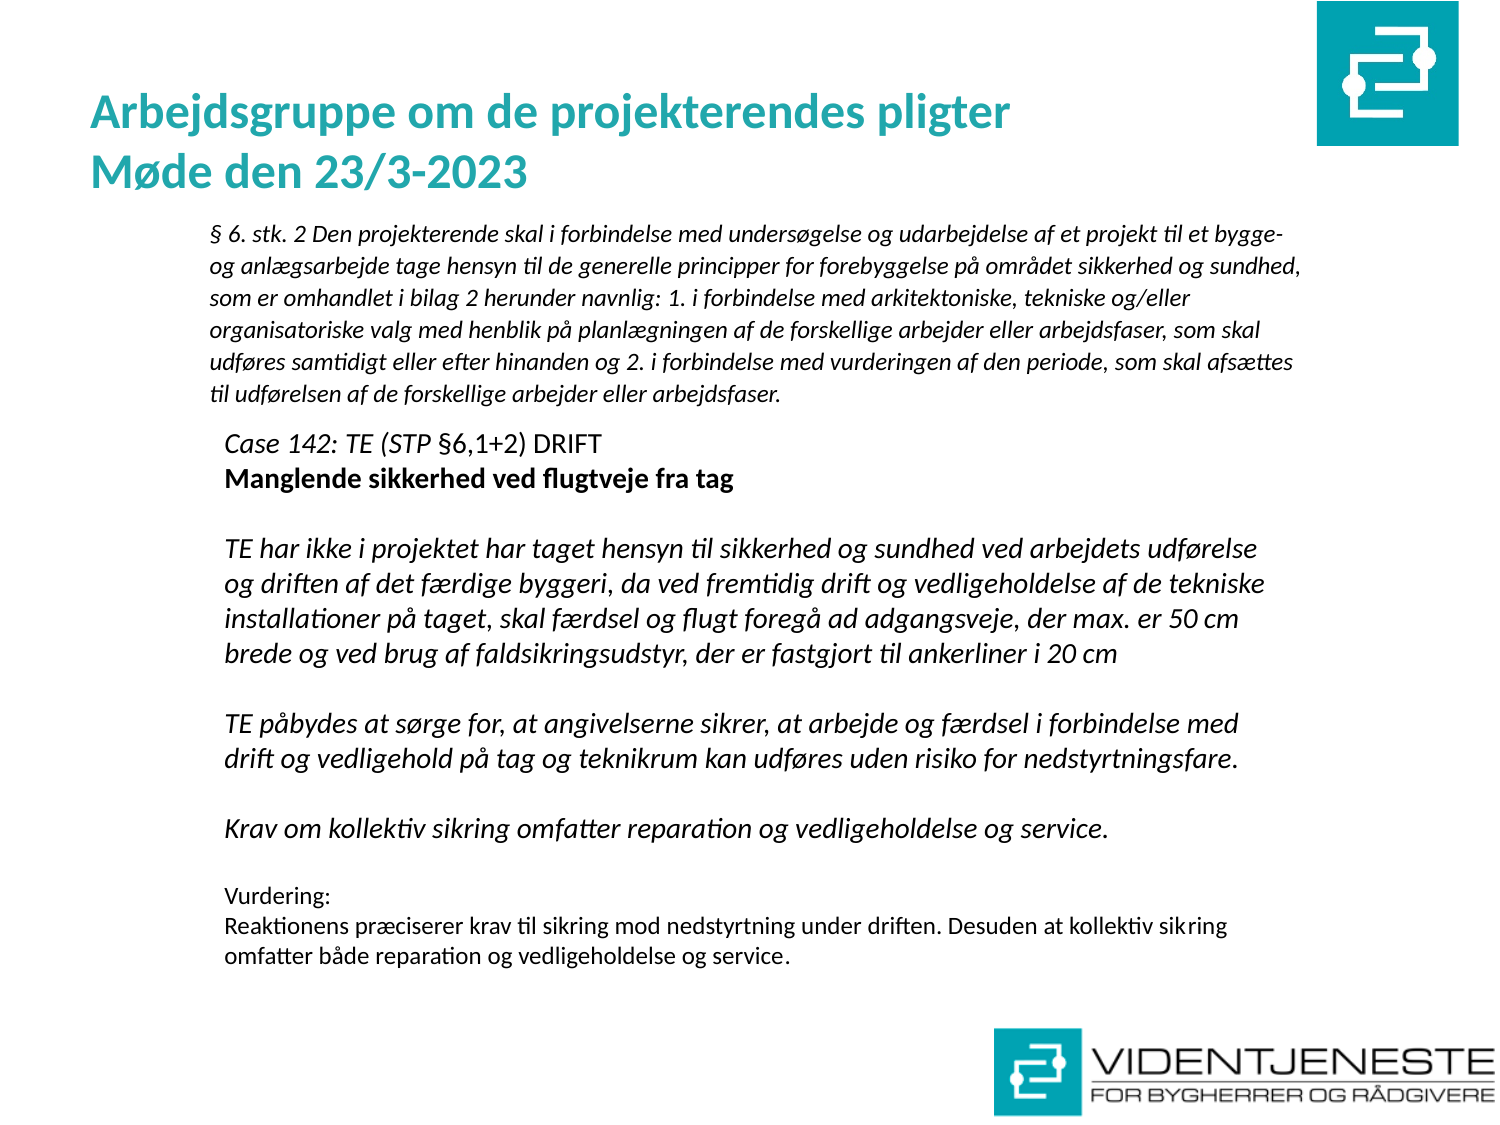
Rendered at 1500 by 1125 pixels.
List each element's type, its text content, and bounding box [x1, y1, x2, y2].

title Arbejdsgruppe om de projekterendes pligter Møde den 23/3-2023 [75, 45, 1425, 233]
picture [1316, 1, 1459, 146]
picture [994, 1026, 1495, 1119]
text_box § 6. stk. 2 Den projekterende skal i forbindelse med undersøgelse og udarbejdelse af et projekt til et bygge- og anlægsarbejde tage hensyn til de generelle principper for forebyggelse på området sikkerhed og sundhed, som er omhandlet i bilag 2 herunder navnlig: 1. i forbindelse med arkitektoniske, tekniske og/eller organisatoriske valg med henblik på planlægningen af de forskellige arbejder eller arbejdsfaser, som skal udføres samtidigt eller efter hinanden og 2. i forbindelse med vurderingen af den periode, som skal afsættes til udførelsen af de forskellige arbejder eller arbejdsfaser. [194, 208, 1329, 415]
text_box Case 142: TE (STP §6,1+2) DRIFT Manglende sikkerhed ved flugtveje fra tag TE har ikke i projektet har taget hensyn til sikkerhed og sundhed ved arbejdets udførelse og driften af det færdige byggeri, da ved fremtidig drift og vedligeholdelse af de tekniske installationer på taget, skal færdsel og flugt foregå ad adgangsveje, der max. er 50 cm brede og ved brug af faldsikringsudstyr, der er fastgjort til ankerliner i 20 cm TE påbydes at sørge for, at angivelserne sikrer, at arbejde og færdsel i forbindelse med drift og vedligehold på tag og teknikrum kan udføres uden risiko for nedstyrtningsfare. Krav om kollektiv sikring omfatter reparation og vedligeholdelse og service. Vurdering: Reaktionens præciserer krav til sikring mod nedstyrtning under driften. Desuden at kollektiv sikring omfatter både reparation og vedligeholdelse og service. [209, 417, 1294, 1017]
